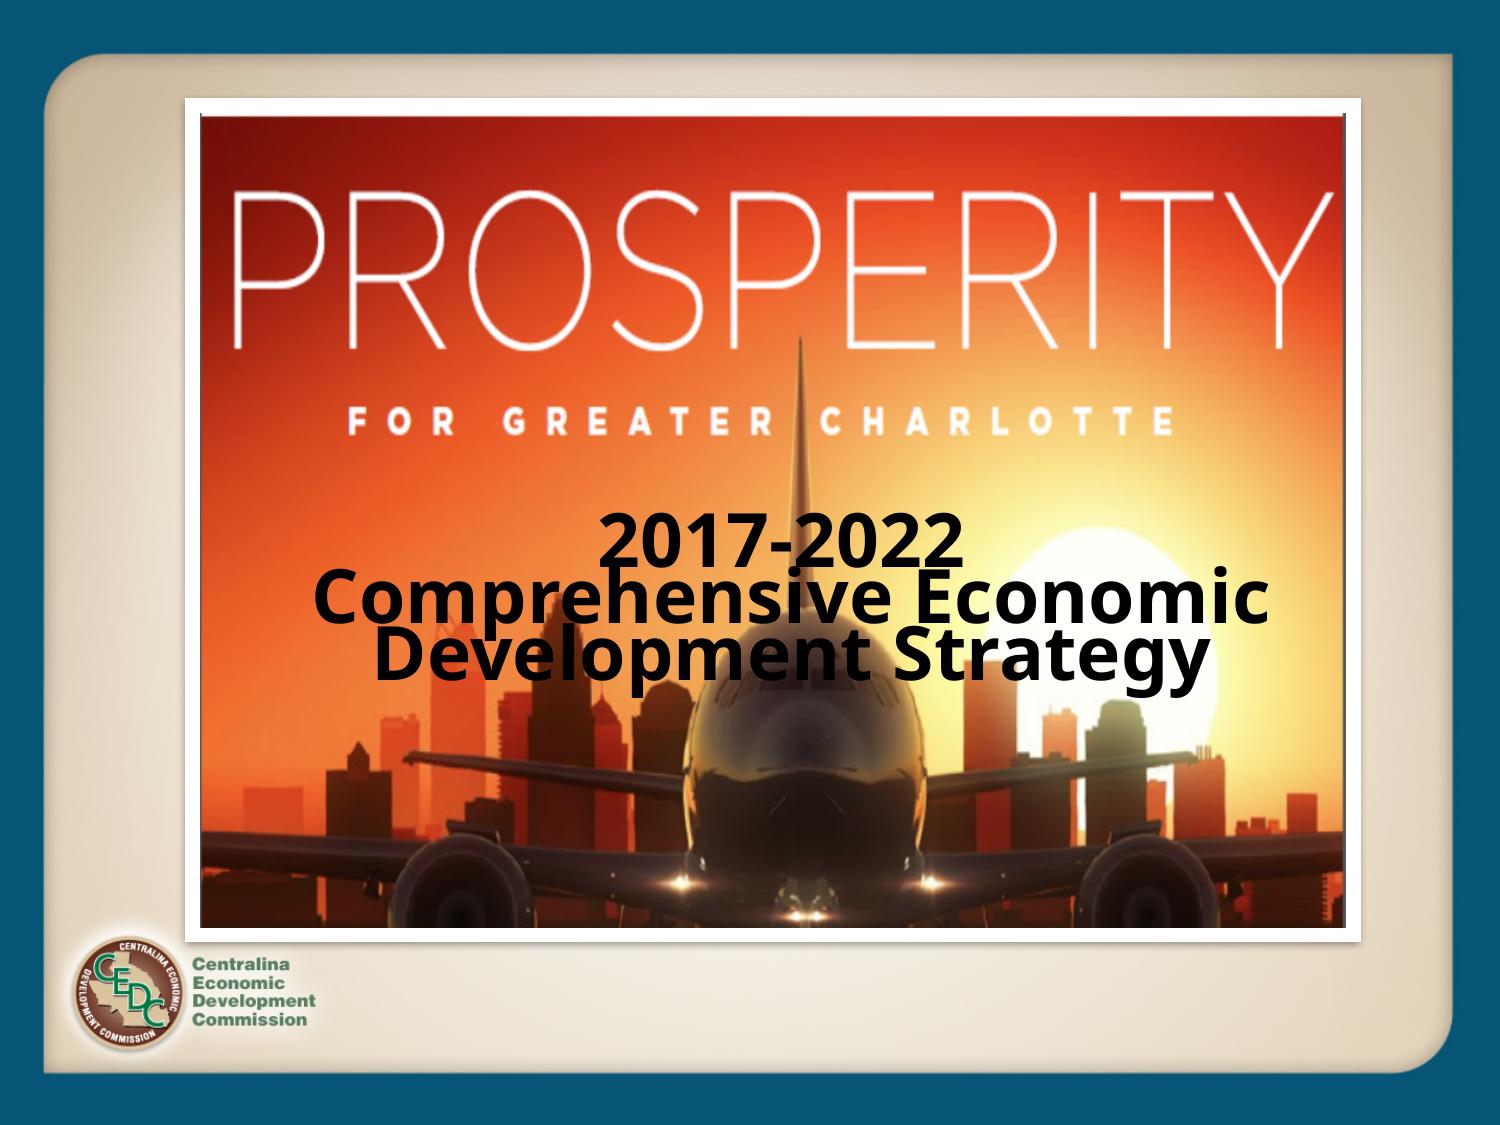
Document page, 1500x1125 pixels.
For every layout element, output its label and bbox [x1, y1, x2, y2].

picture [43, 54, 1453, 1074]
